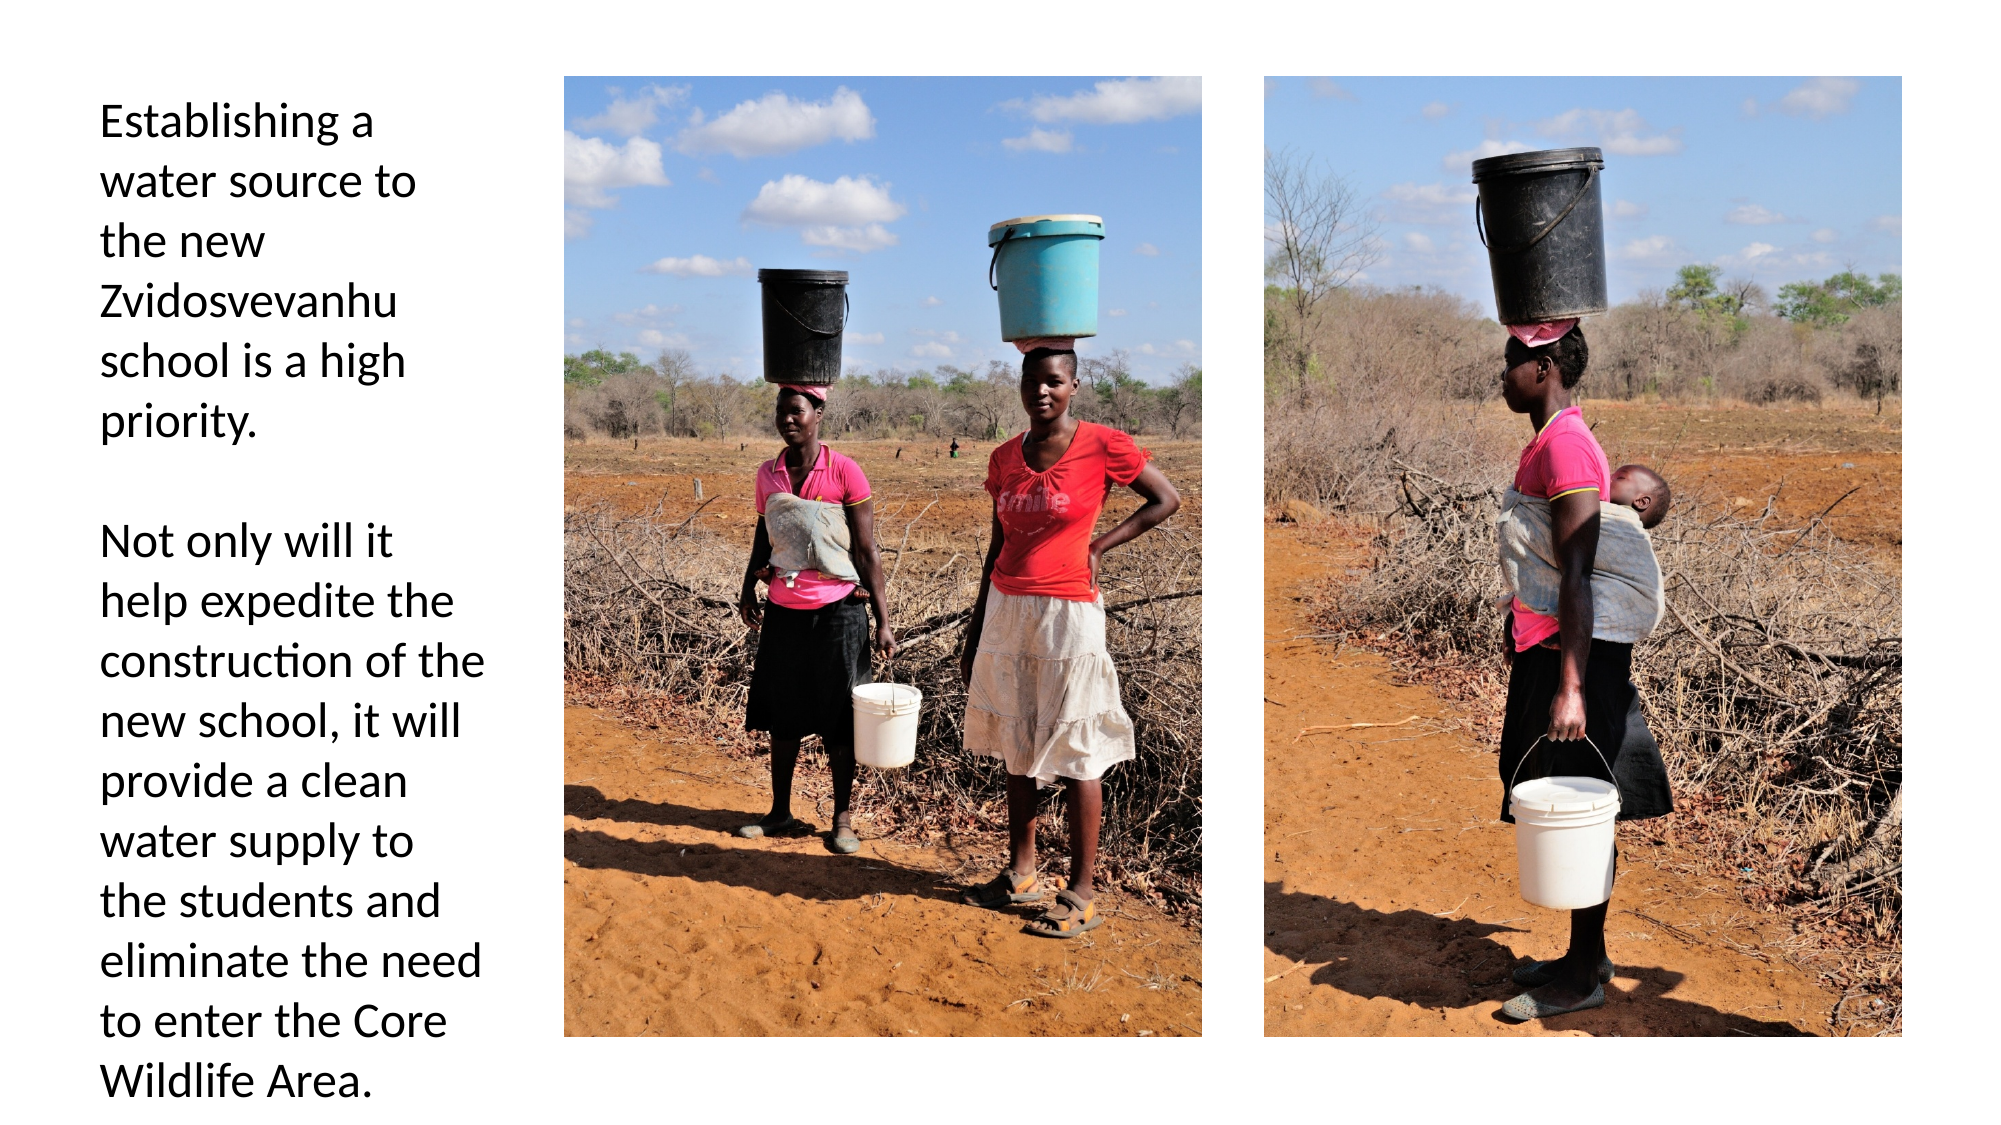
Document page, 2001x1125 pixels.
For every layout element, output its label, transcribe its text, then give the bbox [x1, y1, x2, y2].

picture [563, 76, 1202, 1037]
text_box Establishing a water source to the new Zvidosvevanhu school is a high priority. Not only will it help expedite the construction of the new school, it will provide a clean water supply to the students and eliminate the need to enter the Core Wildlife Area. [84, 79, 502, 1115]
picture [1263, 76, 1902, 1037]
